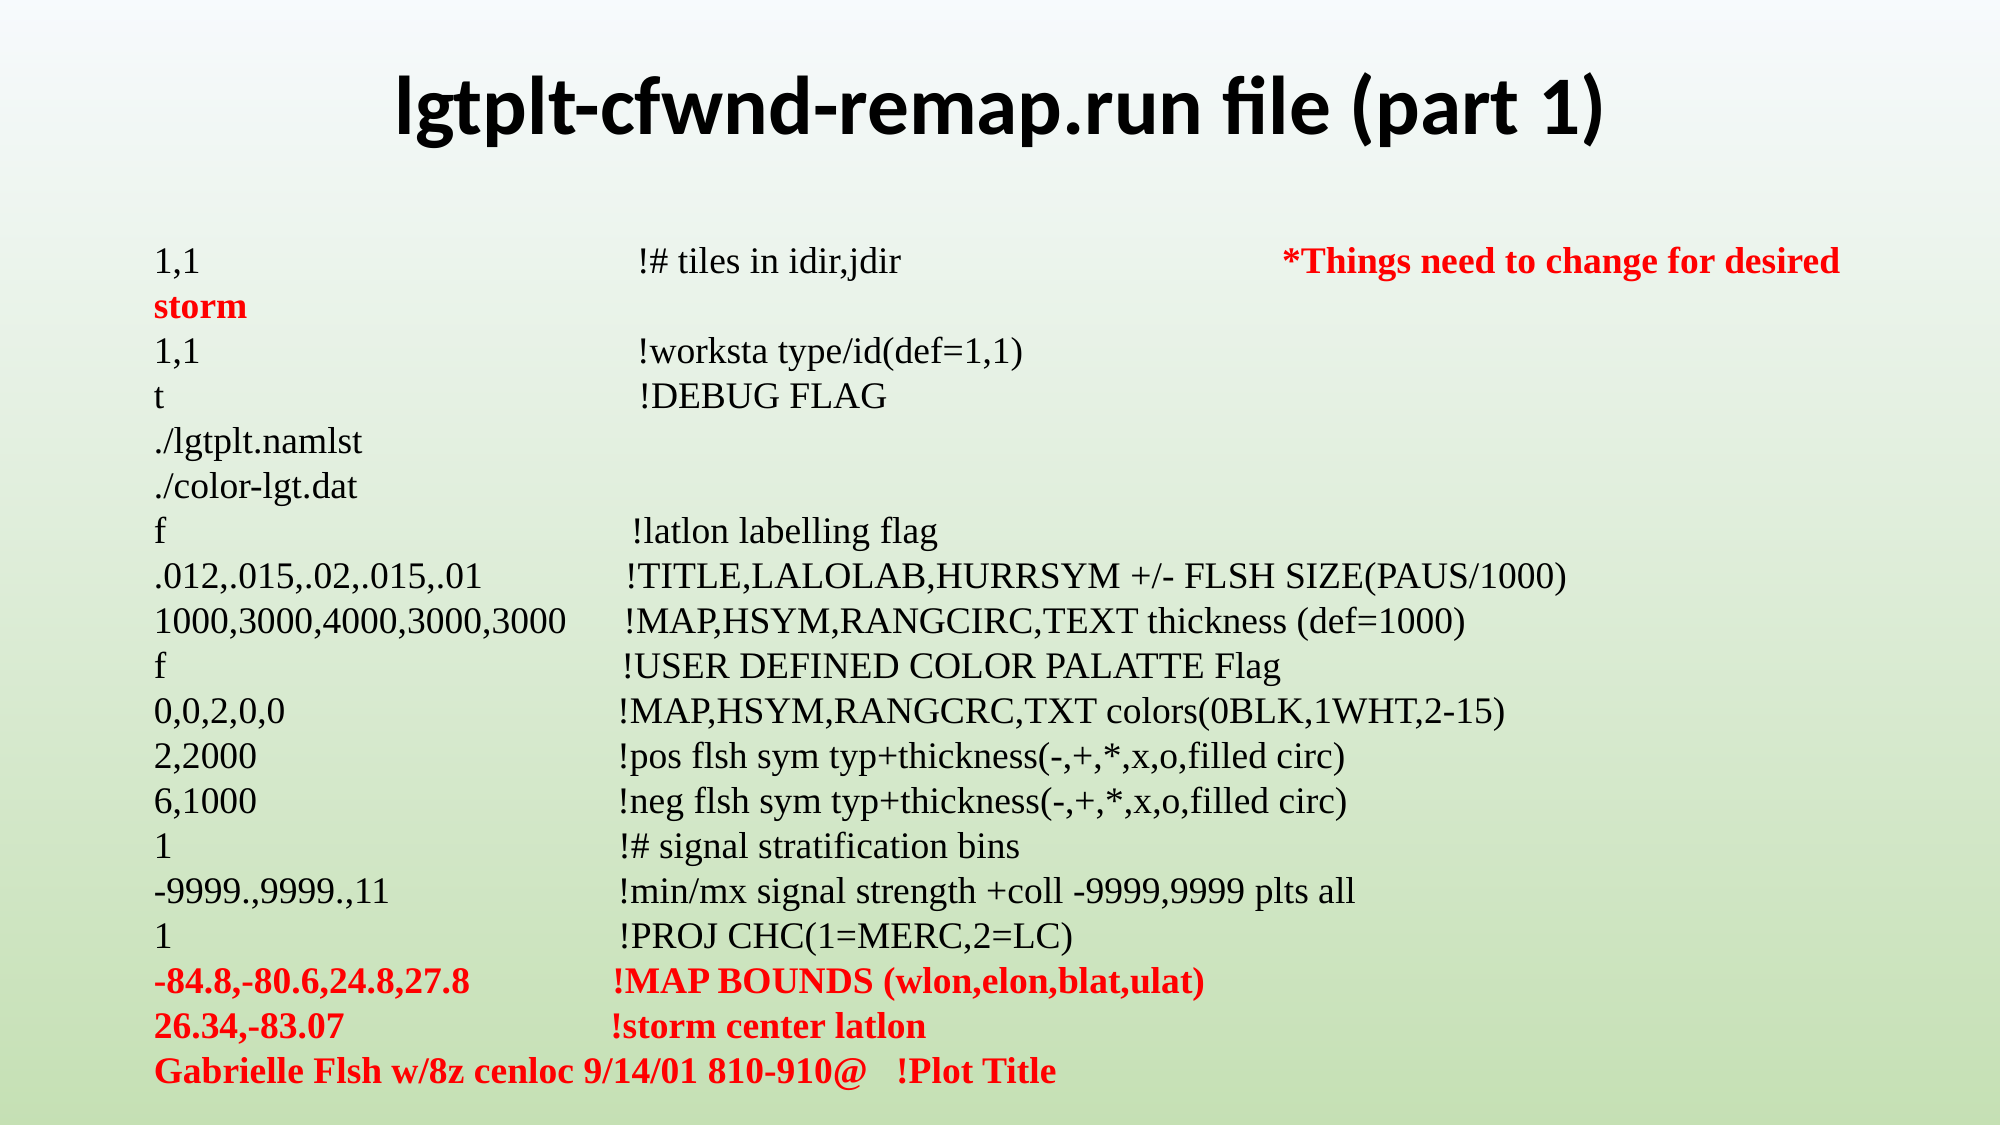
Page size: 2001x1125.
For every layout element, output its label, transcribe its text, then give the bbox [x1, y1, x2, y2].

text_box 1,1 !# tiles in idir,jdir *Things need to change for desired storm 1,1 !worksta type/id(def=1,1) t !DEBUG FLAG ./lgtplt.namlst ./color-lgt.dat f !latlon labelling flag .012,.015,.02,.015,.01 !TITLE,LALOLAB,HURRSYM +/- FLSH SIZE(PAUS/1000) 1000,3000,4000,3000,3000 !MAP,HSYM,RANGCIRC,TEXT thickness (def=1000) f !USER DEFINED COLOR PALATTE Flag 0,0,2,0,0 !MAP,HSYM,RANGCRC,TXT colors(0BLK,1WHT,2-15) 2,2000 !pos flsh sym typ+thickness(-,+,*,x,o,filled circ) 6,1000 !neg flsh sym typ+thickness(-,+,*,x,o,filled circ) 1 !# signal stratification bins -9999.,9999.,11 !min/mx signal strength +coll -9999,9999 plts all 1 !PROJ CHC(1=MERC,2=LC) -84.8,-80.6,24.8,27.8 !MAP BOUNDS (wlon,elon,blat,ulat) 26.34,-83.07 !storm center latlon Gabrielle Flsh w/8z cenloc 9/14/01 810-910@ !Plot Title [139, 229, 1952, 1099]
text_box lgtplt-cfwnd-remap.run file (part 1) [19, 43, 1983, 159]
